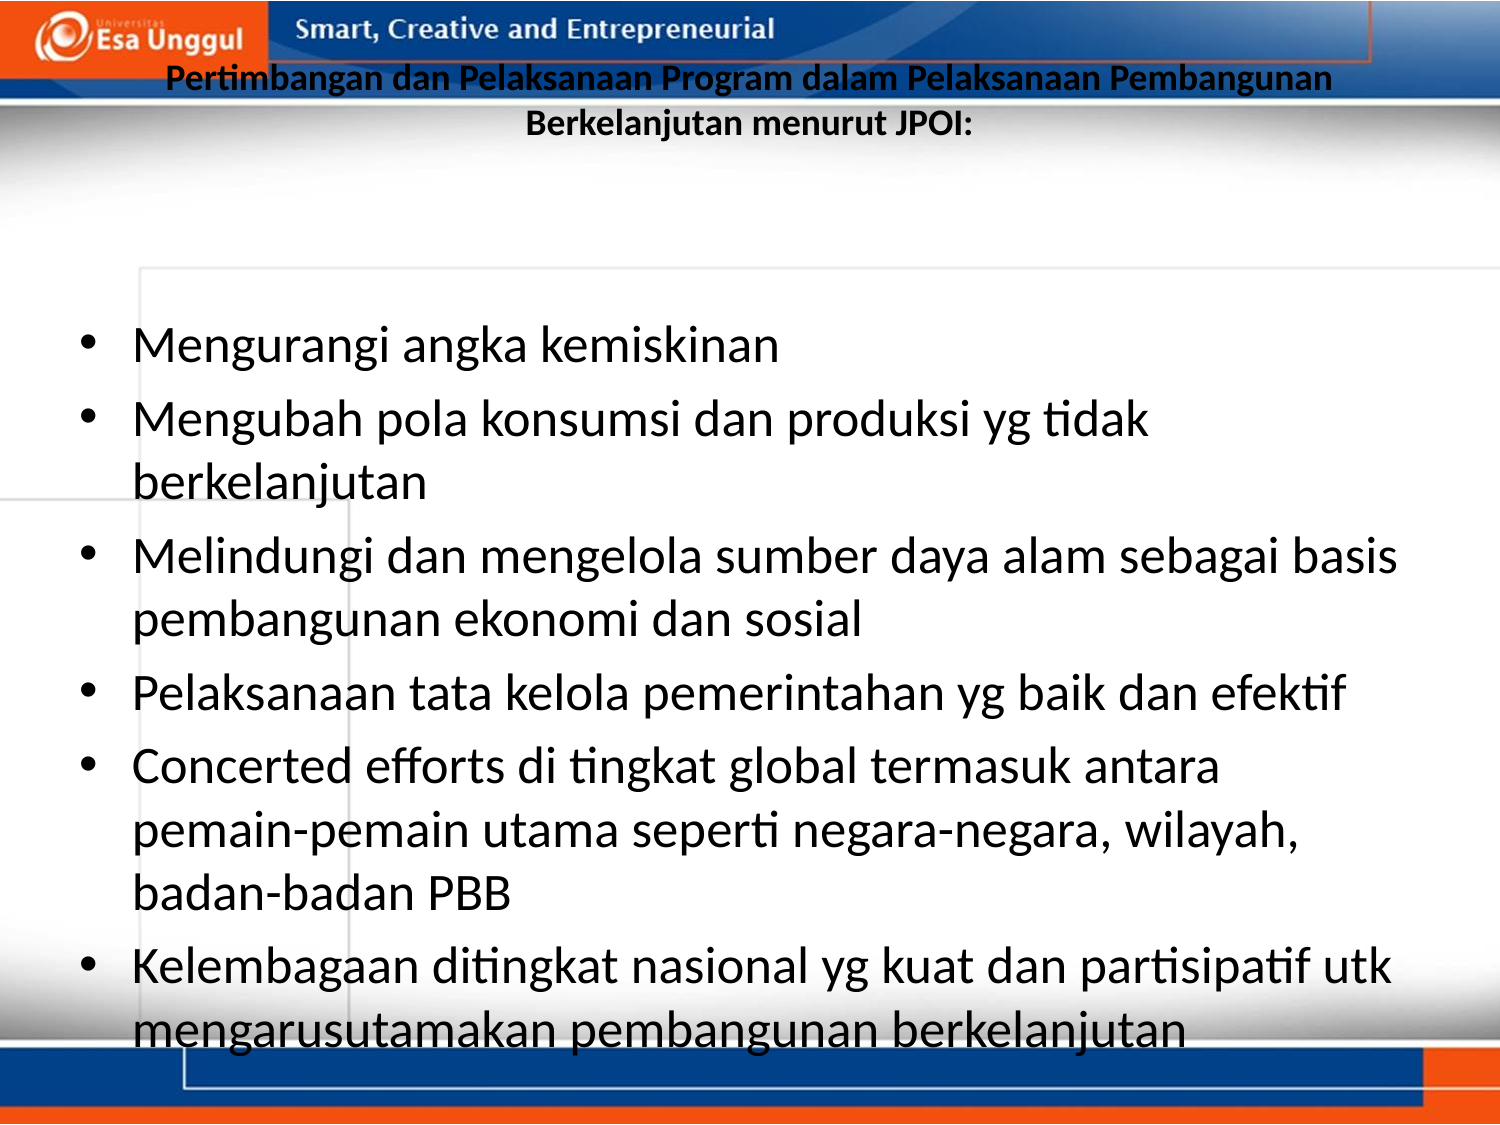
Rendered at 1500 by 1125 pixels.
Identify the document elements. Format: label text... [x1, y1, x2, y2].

title Pertimbangan dan Pelaksanaan Program dalam Pelaksanaan Pembangunan Berkelanjutan menurut JPOI: [75, 45, 1425, 233]
picture [0, 1, 1500, 1124]
list Mengurangi angka kemiskinan Mengubah pola konsumsi dan produksi yg tidak berkelanjutan Melindungi dan mengelola sumber daya alam sebagai basis pembangunan ekonomi dan sosial Pelaksanaan tata kelola pemerintahan yg baik dan efektif Concerted efforts di tingkat global termasuk antara pemain-pemain utama seperti negara-negara, wilayah, badan-badan PBB Kelembagaan ditingkat nasional yg kuat dan partisipatif utk mengarusutamakan pembangunan berkelanjutan [64, 302, 1415, 1076]
